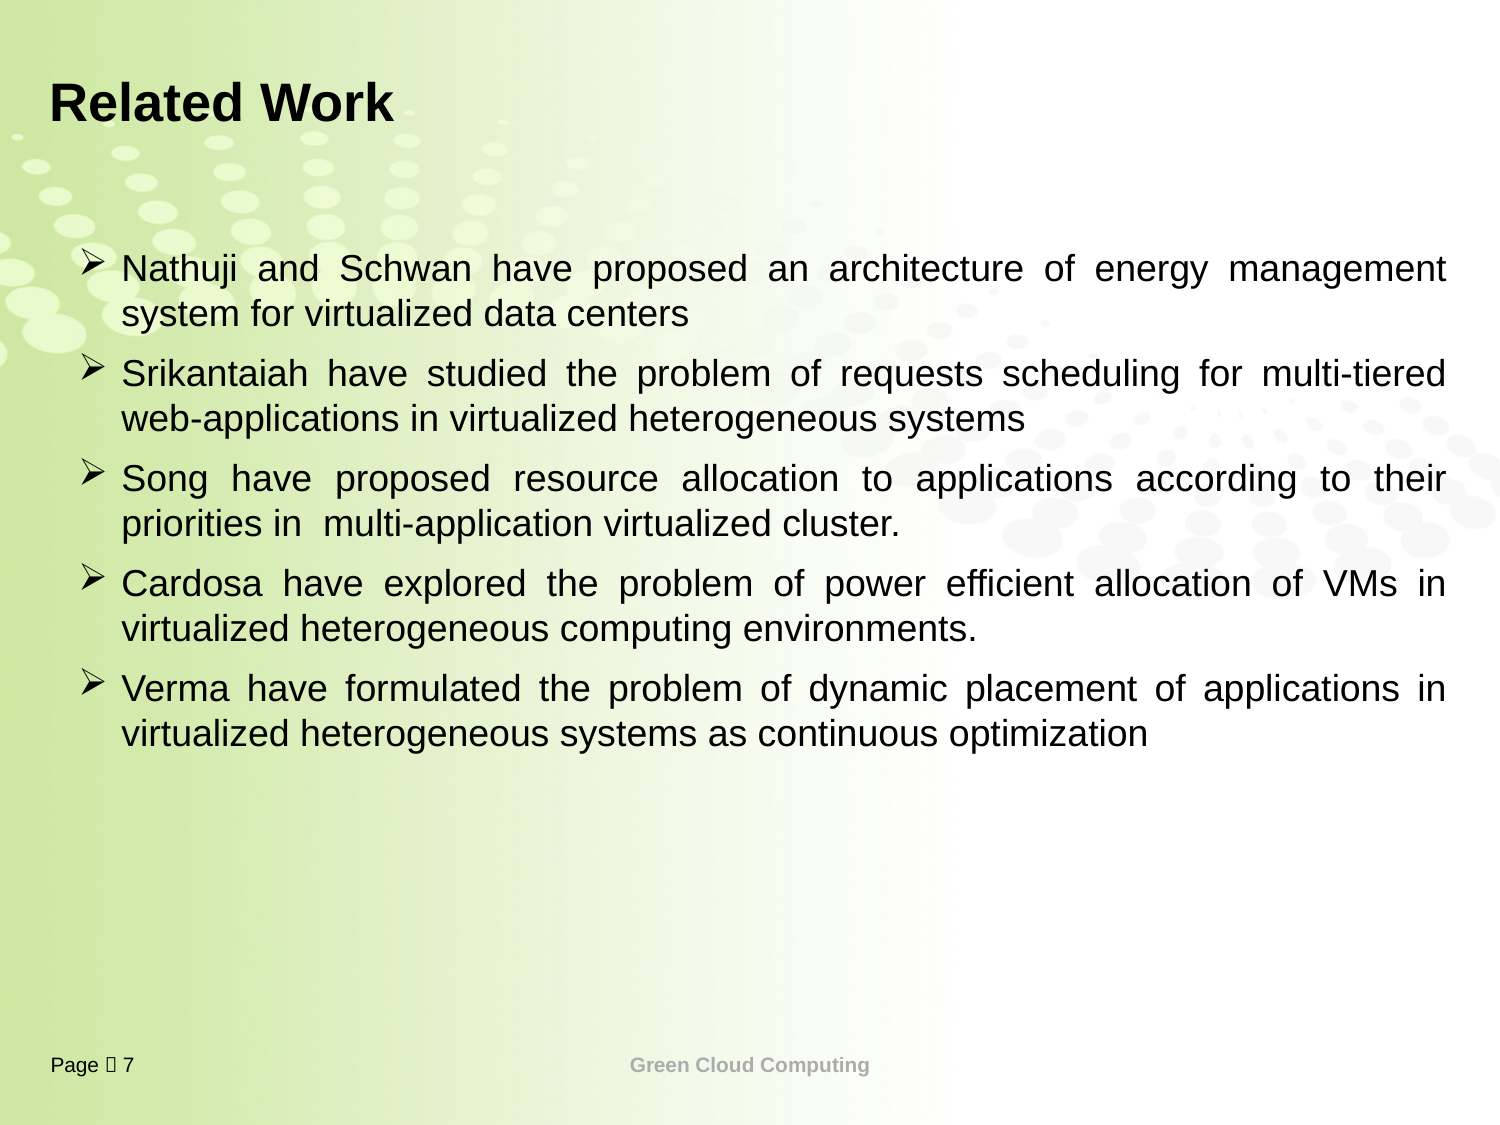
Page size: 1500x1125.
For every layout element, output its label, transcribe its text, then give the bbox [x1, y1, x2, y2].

picture [0, 0, 1500, 1125]
title Related Work [48, 67, 1448, 174]
footer Green Cloud Computing [512, 1044, 988, 1086]
list Nathuji and Schwan have proposed an architecture of energy management system for virtualized data centers Srikantaiah have studied the problem of requests scheduling for multi-tiered web-applications in virtualized heterogeneous systems Song have proposed resource allocation to applications according to their priorities in multi-application virtualized cluster. Cardosa have explored the problem of power efficient allocation of VMs in virtualized heterogeneous computing environments. Verma have formulated the problem of dynamic placement of applications in virtualized heterogeneous systems as continuous optimization [48, 243, 1448, 952]
